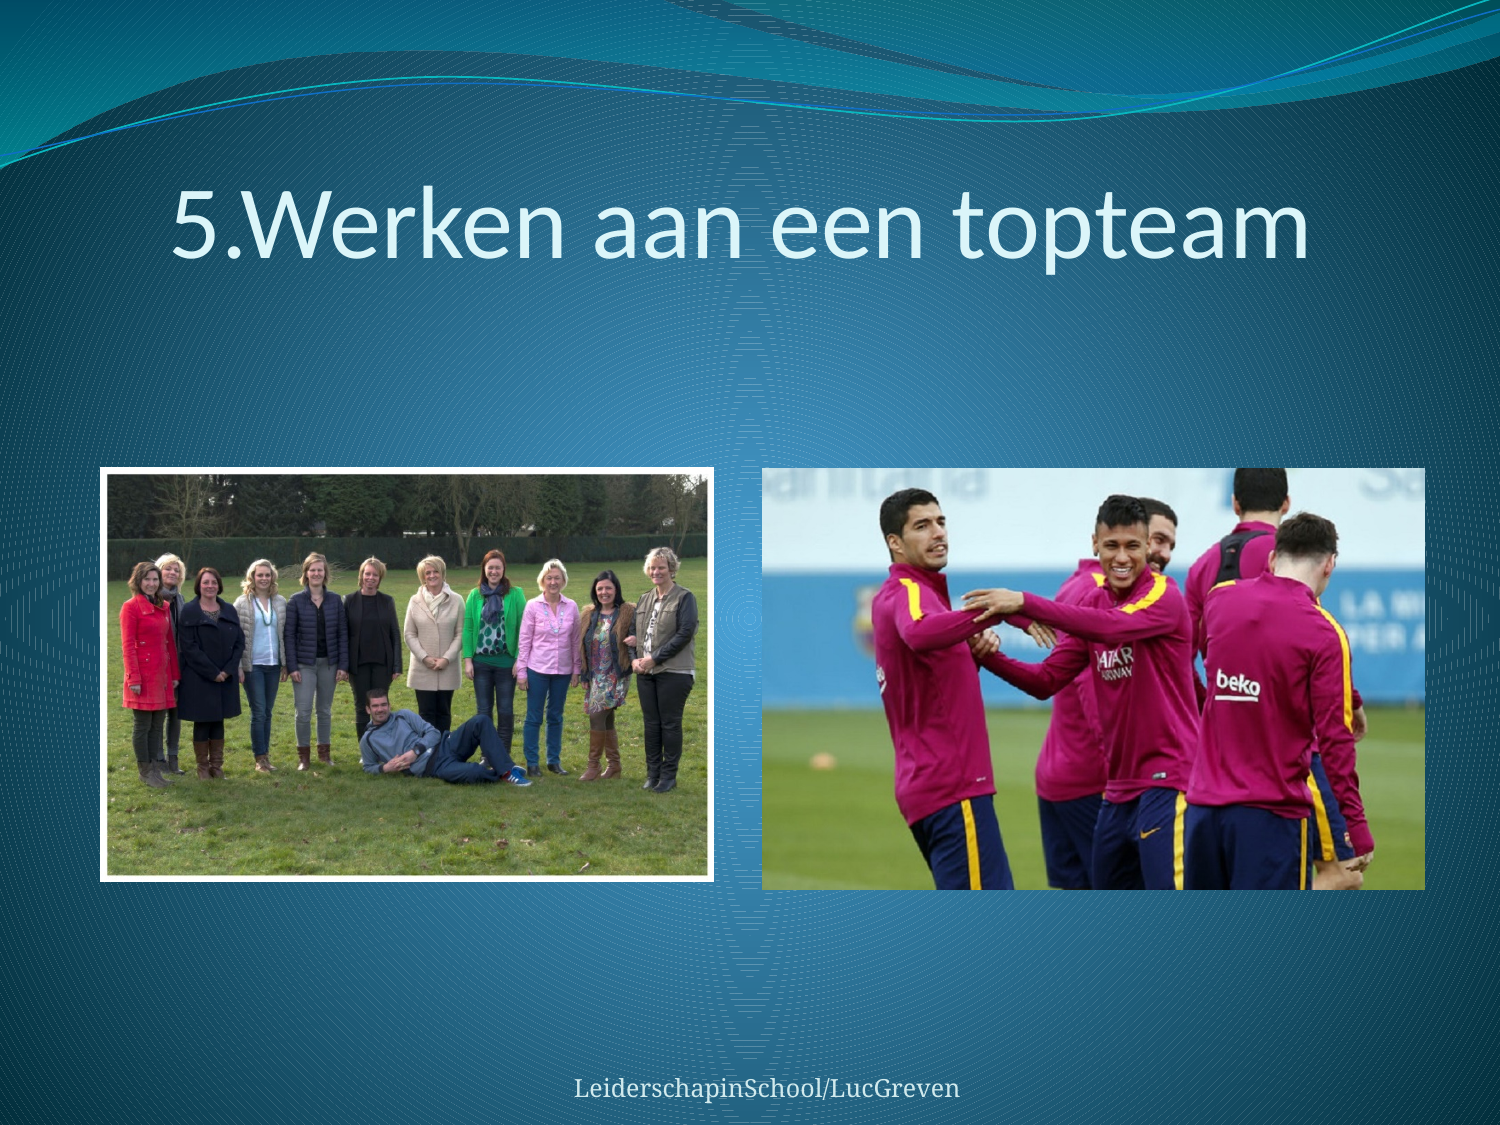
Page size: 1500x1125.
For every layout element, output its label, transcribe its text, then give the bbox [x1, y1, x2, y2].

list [762, 468, 1426, 890]
title 5.Werken aan een topteam [75, 90, 1425, 279]
footer LeiderschapinSchool/LucGreven [437, 1042, 988, 1103]
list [100, 467, 715, 882]
